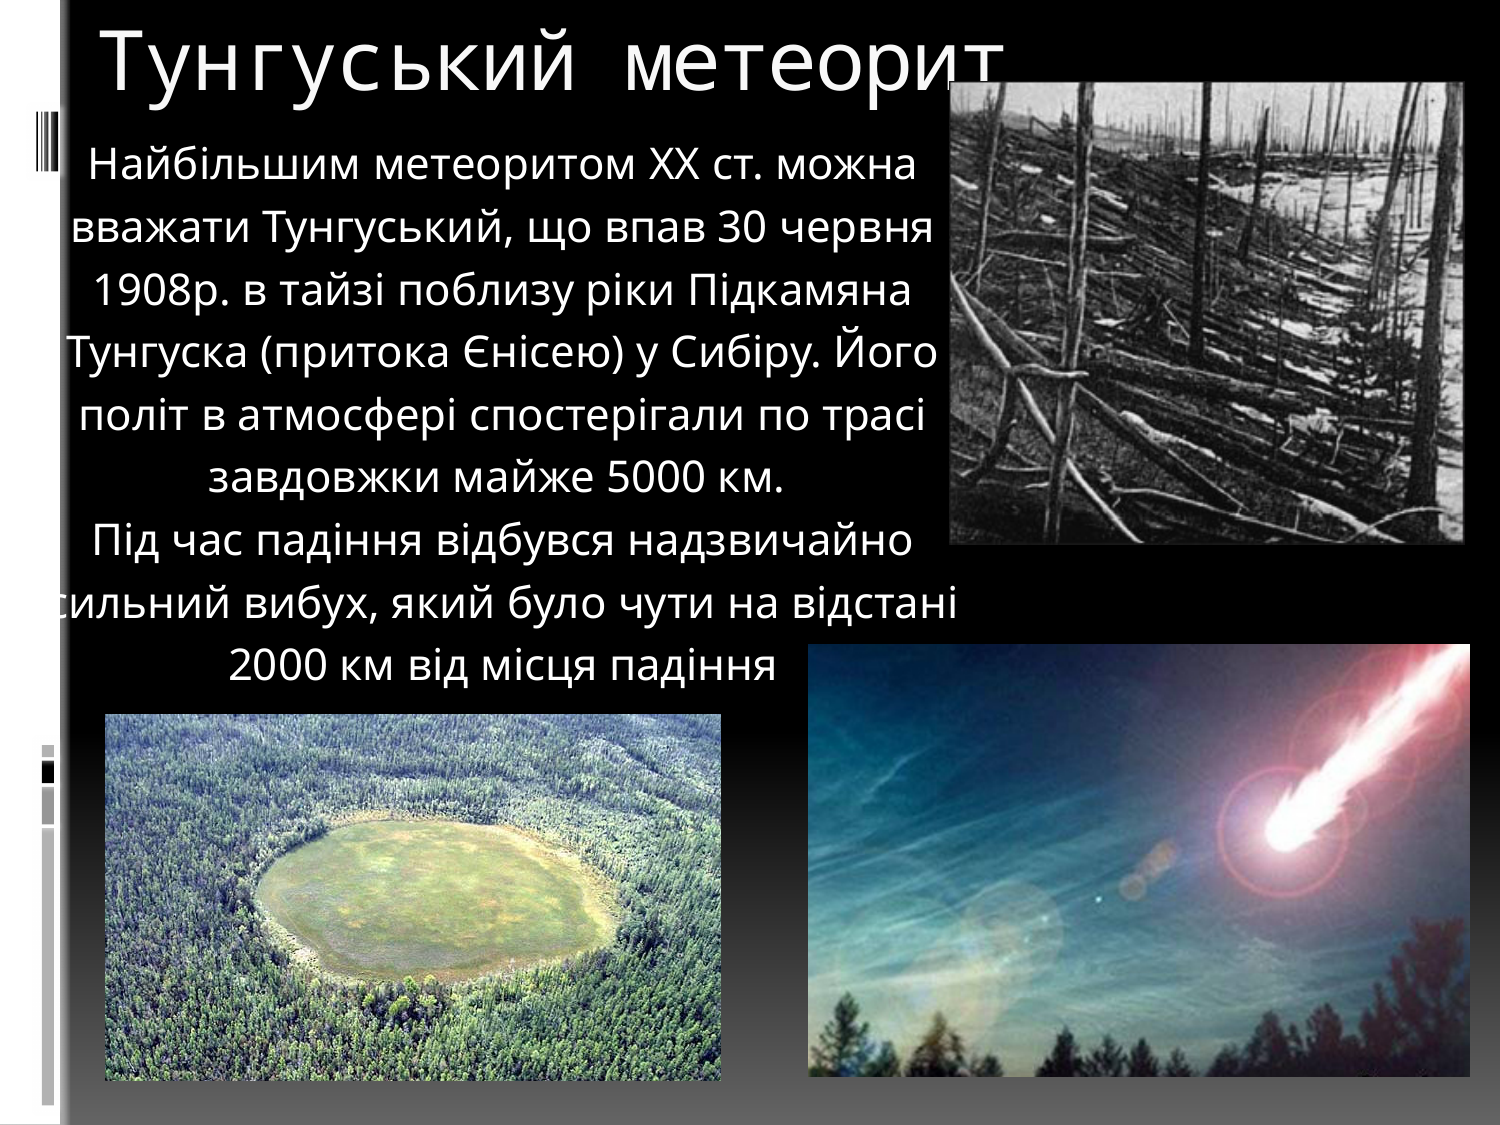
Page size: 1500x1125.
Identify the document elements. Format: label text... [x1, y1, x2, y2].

title Тунгуський метеорит [82, 0, 1357, 128]
picture [948, 81, 1466, 545]
list Найбільшим метеоритом XX ст. можна вважати Тунгуський, що впав 30 червня 1908р. в тайзі поблизу ріки Підкамяна Тунгуска (притока Єнісею) у Сибіру. Його політ в атмосфері спостерігали по трасі завдовжки майже 5000 км. Під час падіння відбувся надзвичайно сильний вибух, який було чути на відстані 2000 км від місця падіння [0, 128, 1207, 704]
picture [808, 644, 1470, 1078]
picture [104, 714, 721, 1081]
